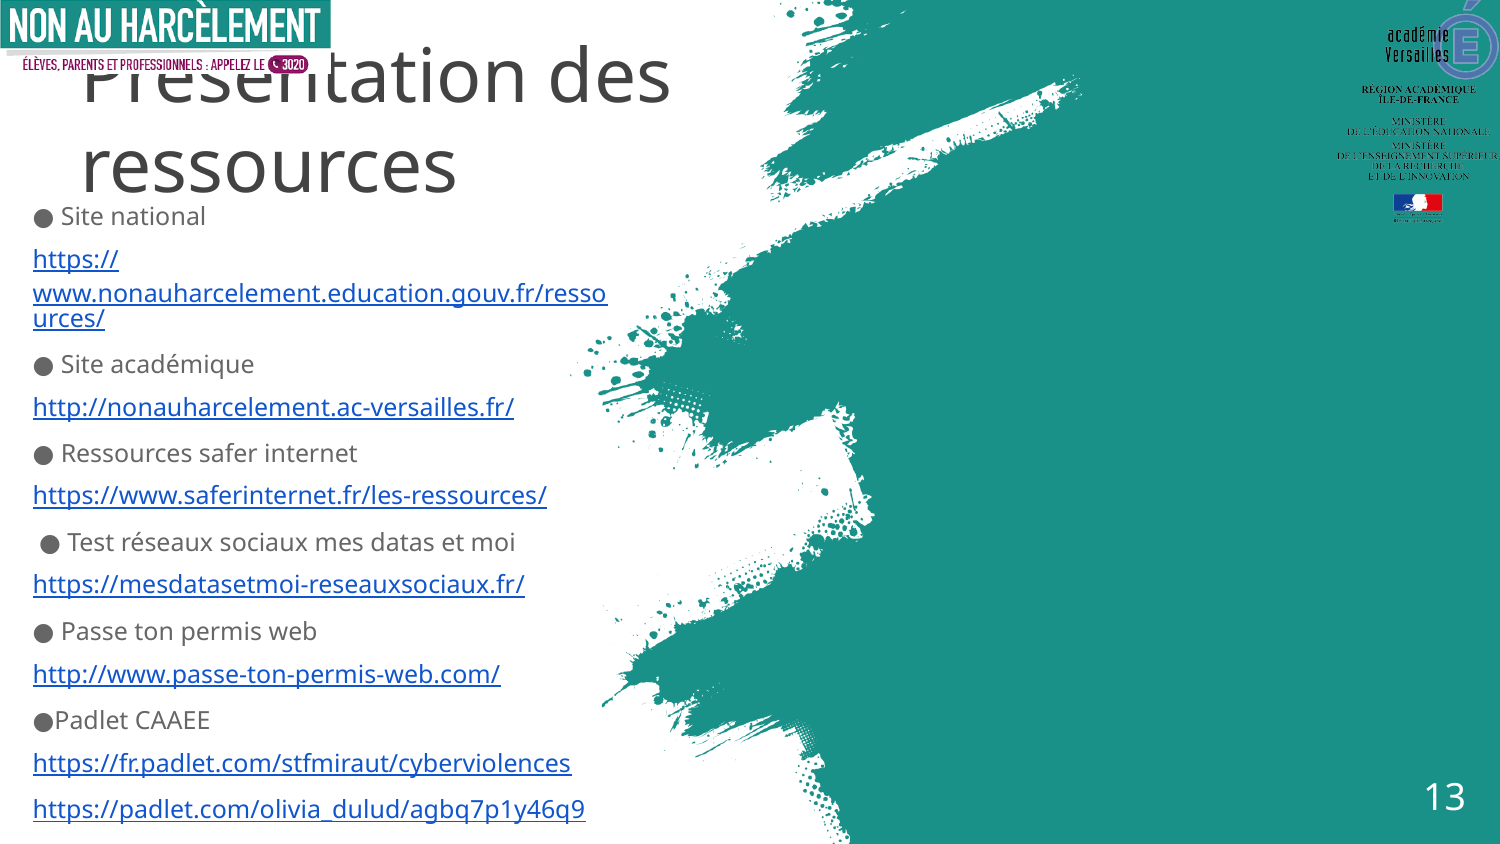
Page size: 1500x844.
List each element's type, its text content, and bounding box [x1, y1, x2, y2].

picture [0, 0, 1093, 844]
slide_number 13 [1391, 766, 1482, 832]
title Présentation des ressources [64, 82, 1020, 223]
list ● Site national https://www.nonauharcelement.education.gouv.fr/ressources/ ● Site académique http://nonauharcelement.ac-versailles.fr/ ● Ressources safer internet https://www.saferinternet.fr/les-ressources/ ● Test réseaux sociaux mes datas et moi https://mesdatasetmoi-reseauxsociaux.fr/ ● Passe ton permis web http://www.passe-ton-permis-web.com/ ●Padlet CAAEE https://fr.padlet.com/stfmiraut/cyberviolences https://padlet.com/olivia_dulud/agbq7p1y46q9 [17, 185, 632, 824]
picture [1336, 0, 1500, 224]
